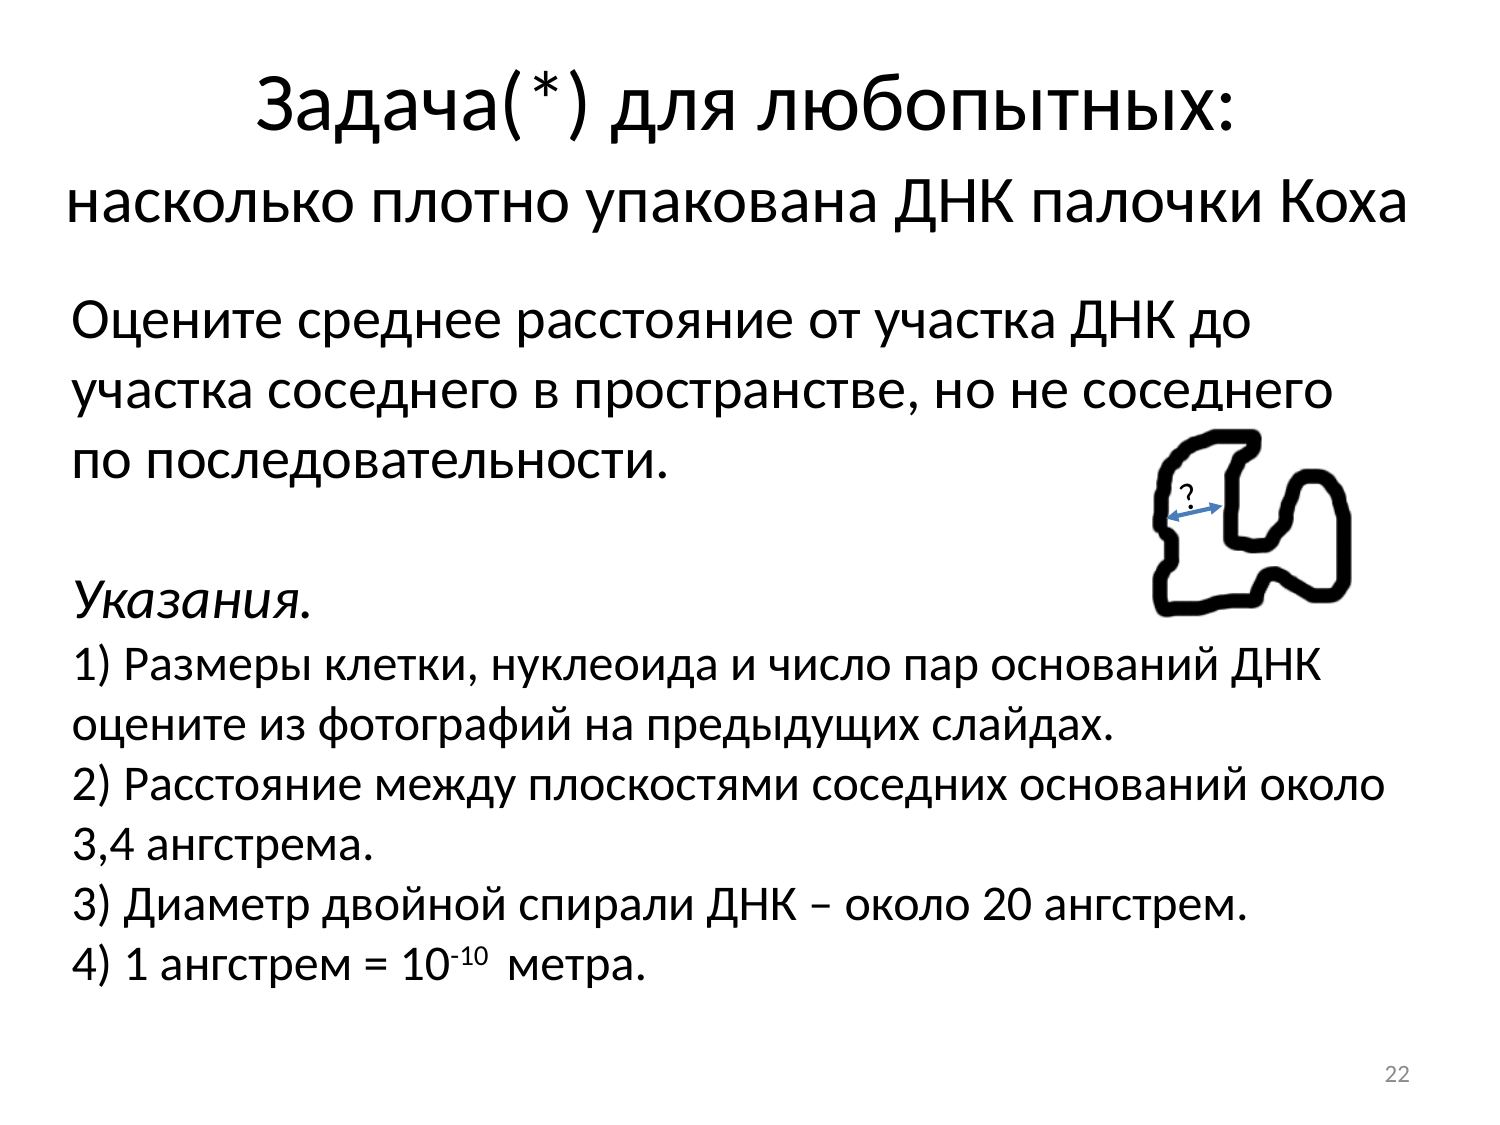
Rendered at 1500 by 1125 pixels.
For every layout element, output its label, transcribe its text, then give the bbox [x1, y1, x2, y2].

text_box Задача(*) для любопытных: насколько плотно упакована ДНК палочки Коха [25, 39, 1469, 235]
slide_number 22 [1074, 1042, 1425, 1103]
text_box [1127, 411, 1371, 643]
text_box Оцените среднее расстояние от участка ДНК до участка соседнего в пространстве, но не соседнего по последовательности. Указания. 1) Размеры клетки, нуклеоида и число пар оснований ДНК оцените из фотографий на предыдущих слайдах. 2) Расстояние между плоскостями соседних оснований около 3,4 ангстрема. 3) Диаметр двойной спирали ДНК – около 20 ангстрем. 4) 1 ангстрем = 10-10 метра. [56, 272, 1412, 1068]
